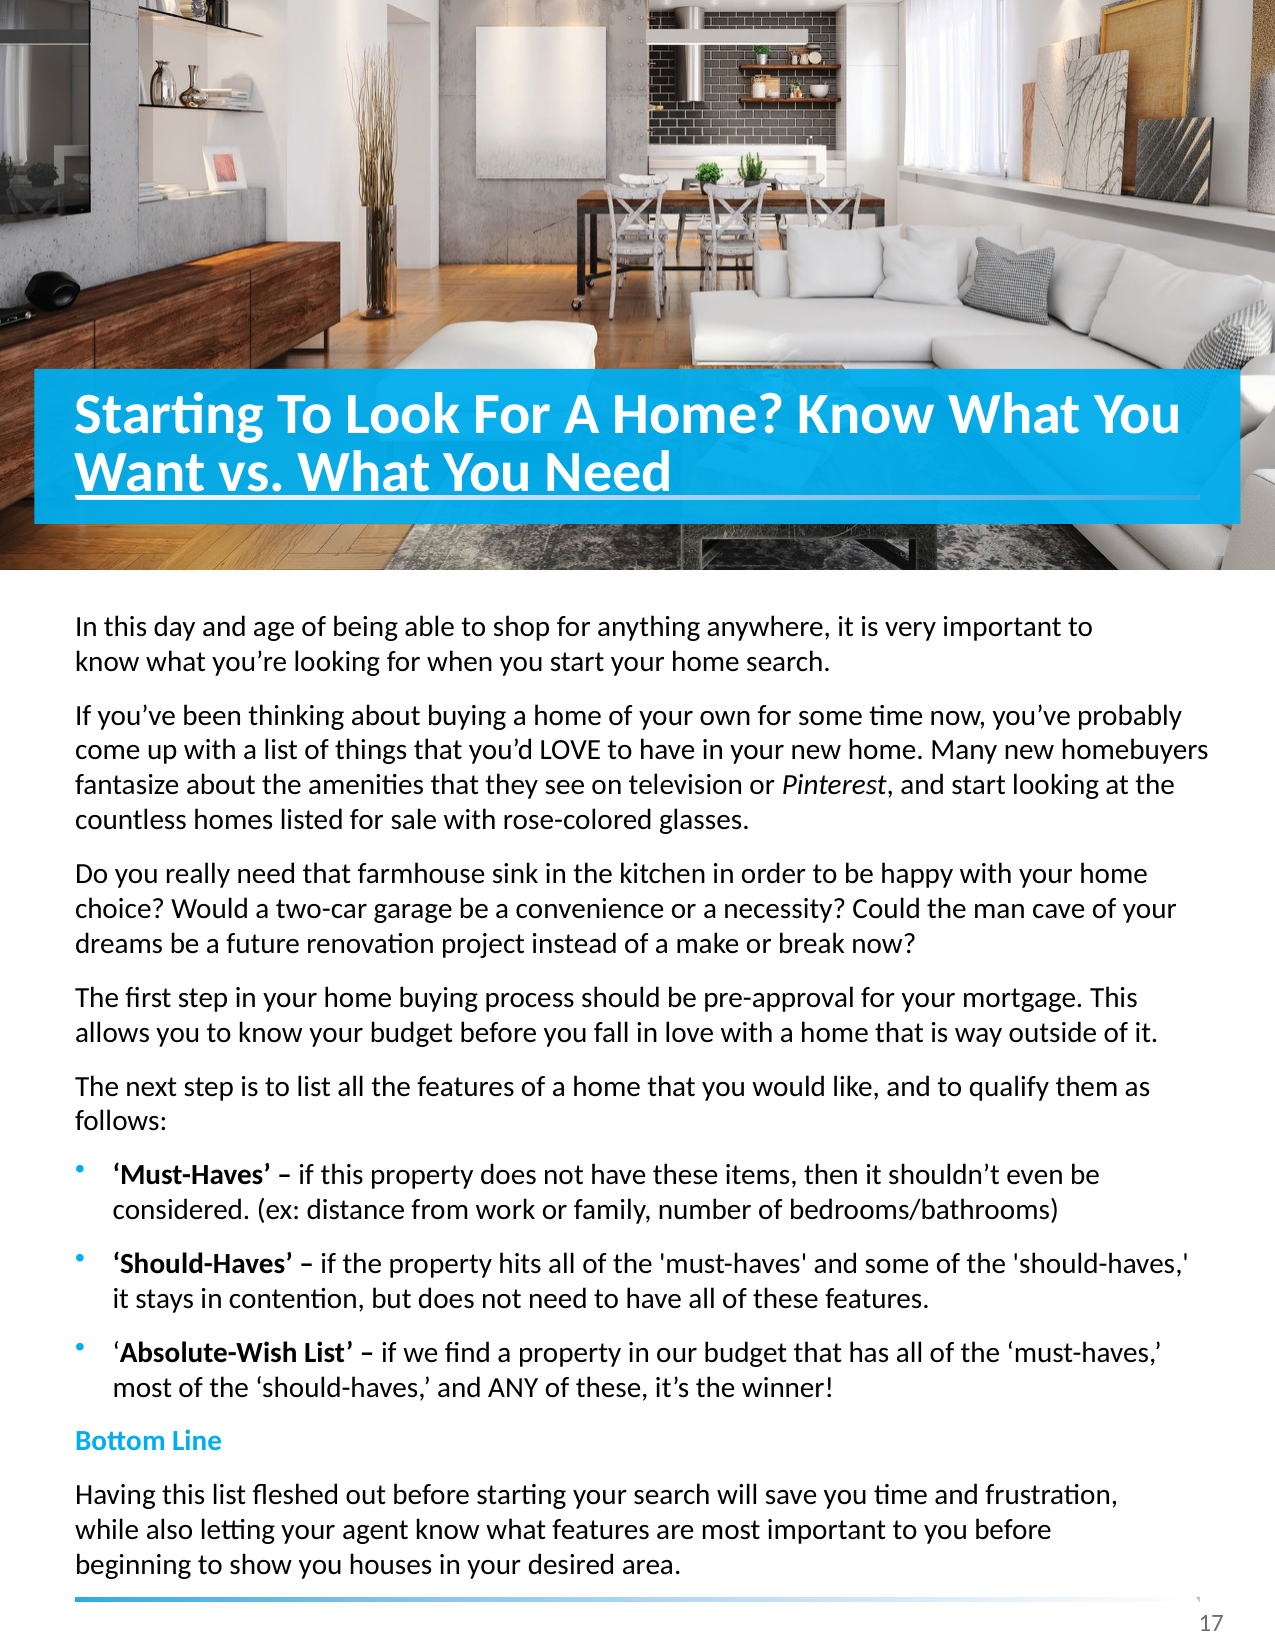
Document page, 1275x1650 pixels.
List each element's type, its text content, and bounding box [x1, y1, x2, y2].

text_box [74, 1597, 1200, 1603]
text_box [0, 0, 1275, 570]
text_box Starting To Look For A Home? Know What You Want vs. What You Need [34, 372, 1241, 562]
text_box In this day and age of being able to shop for anything anywhere, it is very important to know what you’re looking for when you start your home search. If you’ve been thinking about buying a home of your own for some time now, you’ve probably come up with a list of things that you’d LOVE to have in your new home. Many new homebuyers fantasize about the amenities that they see on television or Pinterest, and start looking at the countless homes listed for sale with rose-colored glasses. Do you really need that farmhouse sink in the kitchen in order to be happy with your home choice? Would a two-car garage be a convenience or a necessity? Could the man cave of your dreams be a future renovation project instead of a make or break now? The first step in your home buying process should be pre-approval for your mortgage. This allows you to know your budget before you fall in love with a home that is way outside of it. The next step is to list all the features of a home that you would like, and to qualify them as follows: ‘Must-Haves’ – if this property does not have these items, then it shouldn’t even be considered. (ex: distance from work or family, number of bedrooms/bathrooms) ‘Should-Haves’ – if the property hits all of the 'must-haves' and some of the 'should-haves,' it stays in contention, but does not need to have all of these features. ‘Absolute-Wish List’ – if we find a property in our budget that has all of the ‘must-haves,’ most of the ‘should-haves,’ and ANY of these, it’s the winner! Bottom Line Having this list fleshed out before starting your search will save you time and frustration, while also letting your agent know what features are most important to you before beginning to show you houses in your desired area. [72, 605, 1241, 1581]
text_box [34, 368, 1241, 372]
text_box 17 [1194, 1607, 1241, 1637]
